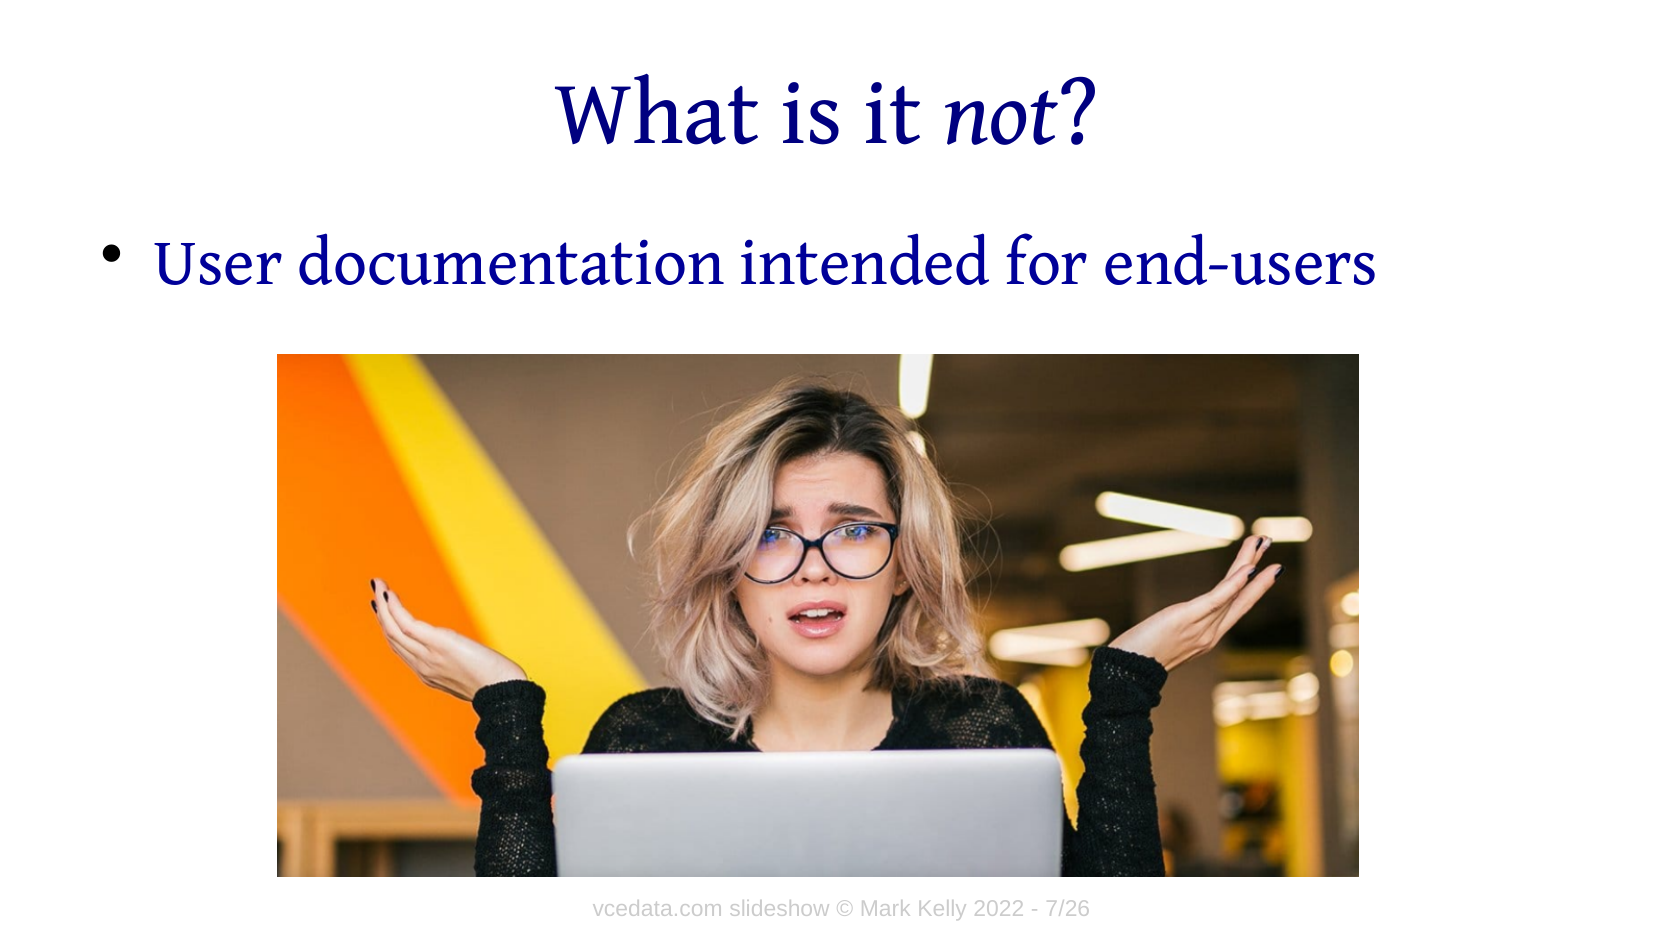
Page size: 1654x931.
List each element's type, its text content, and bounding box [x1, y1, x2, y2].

title What is it not? [82, 29, 1571, 185]
text_box vcedata.com slideshow © Mark Kelly 2022 - 7/26 [354, 885, 1329, 930]
list User documentation intended for end-users [82, 217, 1571, 325]
picture [277, 354, 1359, 877]
